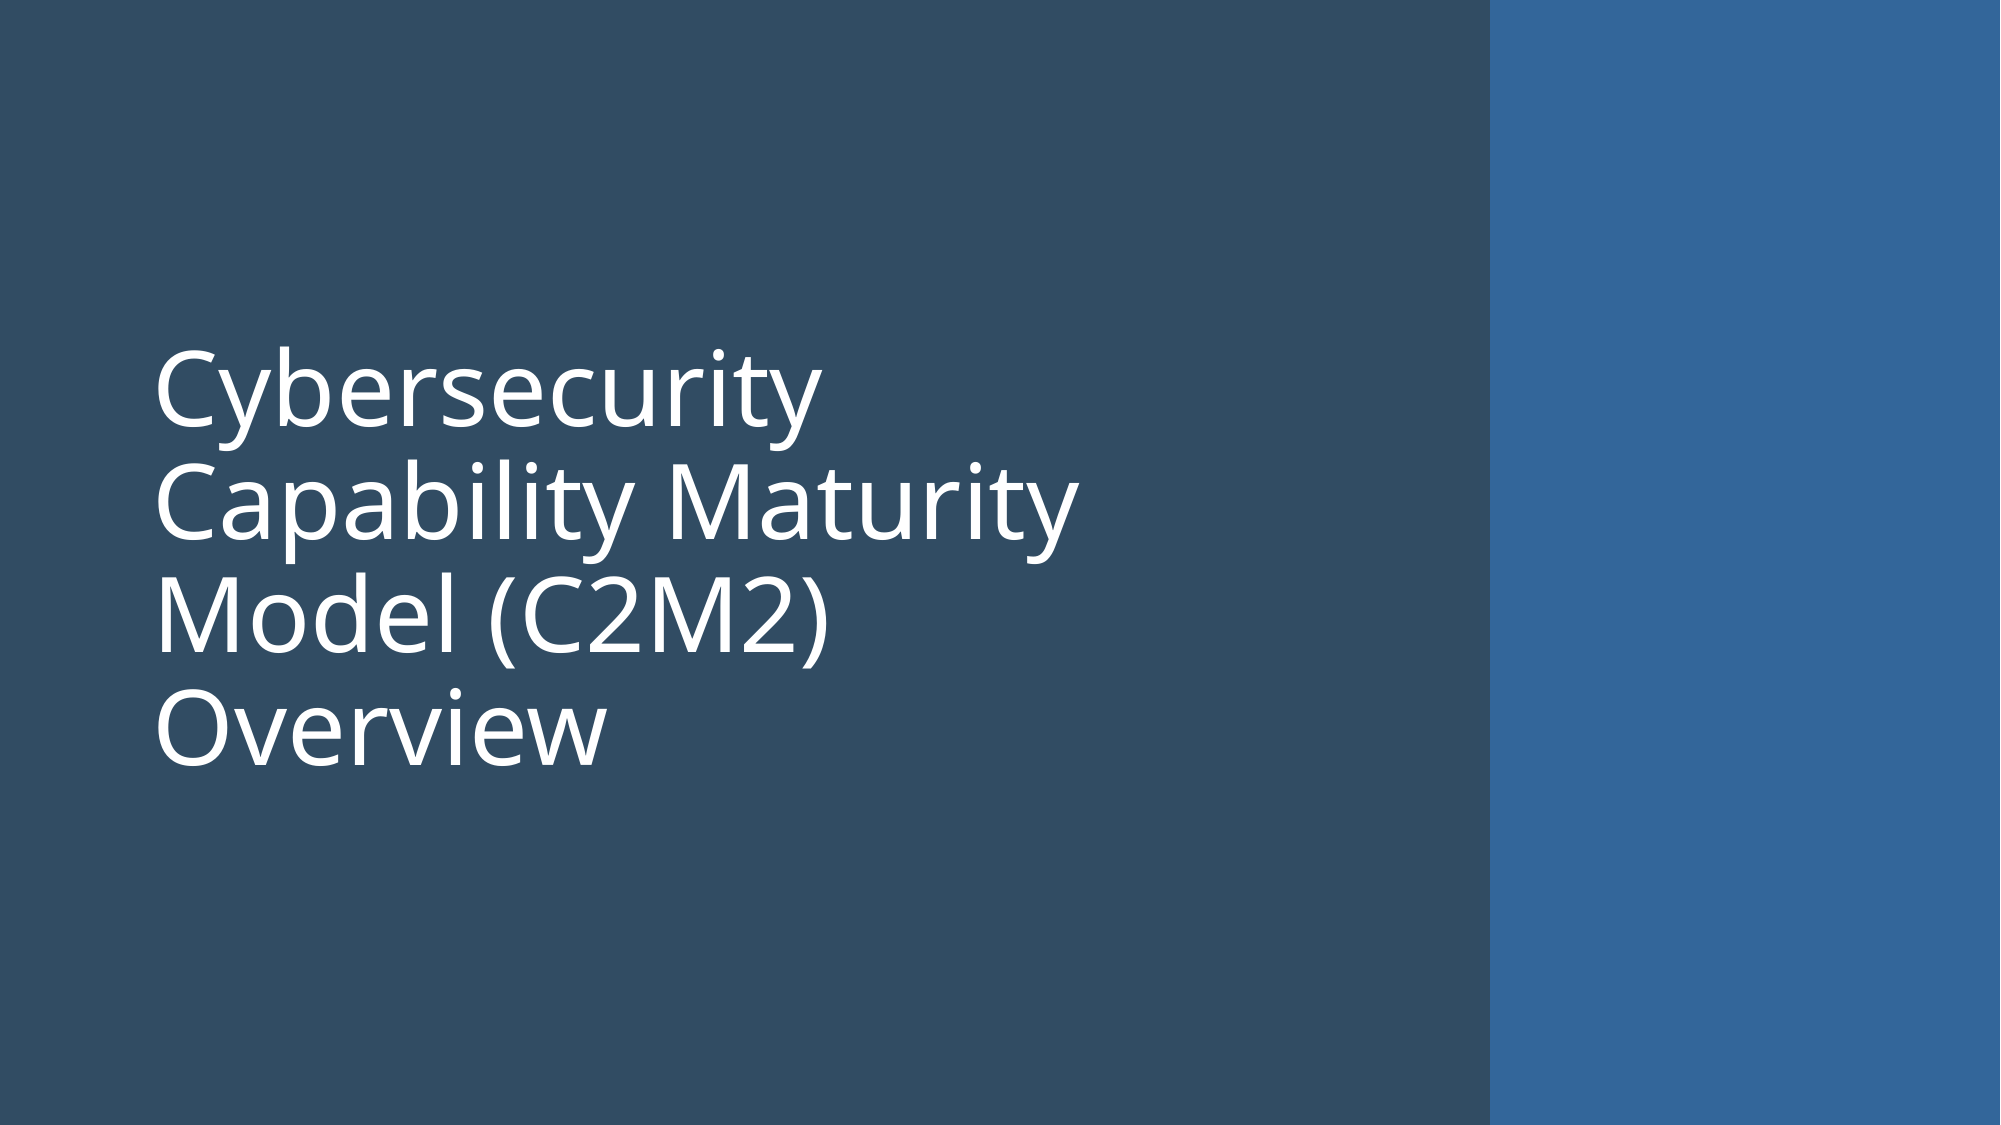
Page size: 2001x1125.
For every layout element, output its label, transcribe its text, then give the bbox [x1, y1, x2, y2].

title Cybersecurity Capability Maturity Model (C2M2) Overview [137, 327, 1249, 798]
